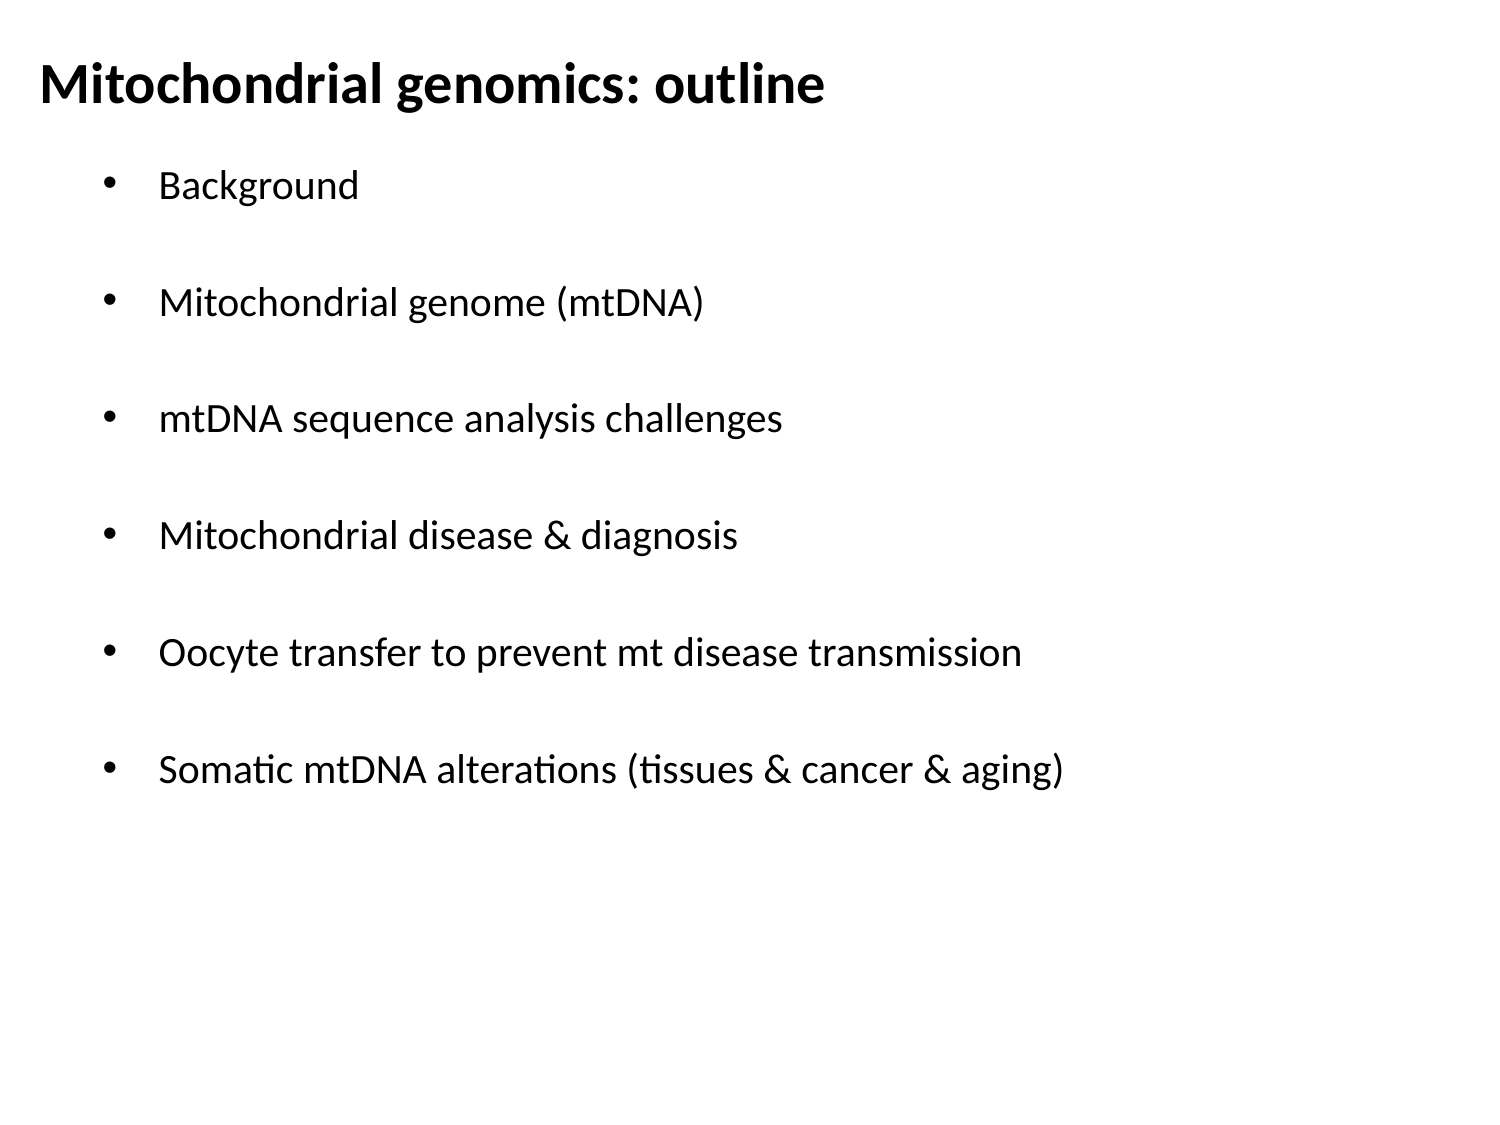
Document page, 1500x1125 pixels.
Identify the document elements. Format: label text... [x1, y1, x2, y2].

title Mitochondrial genomics: outline [24, 37, 1425, 118]
list Background Mitochondrial genome (mtDNA) mtDNA sequence analysis challenges Mitochondrial disease & diagnosis Oocyte transfer to prevent mt disease transmission Somatic mtDNA alterations (tissues & cancer & aging) [87, 149, 1425, 1088]
